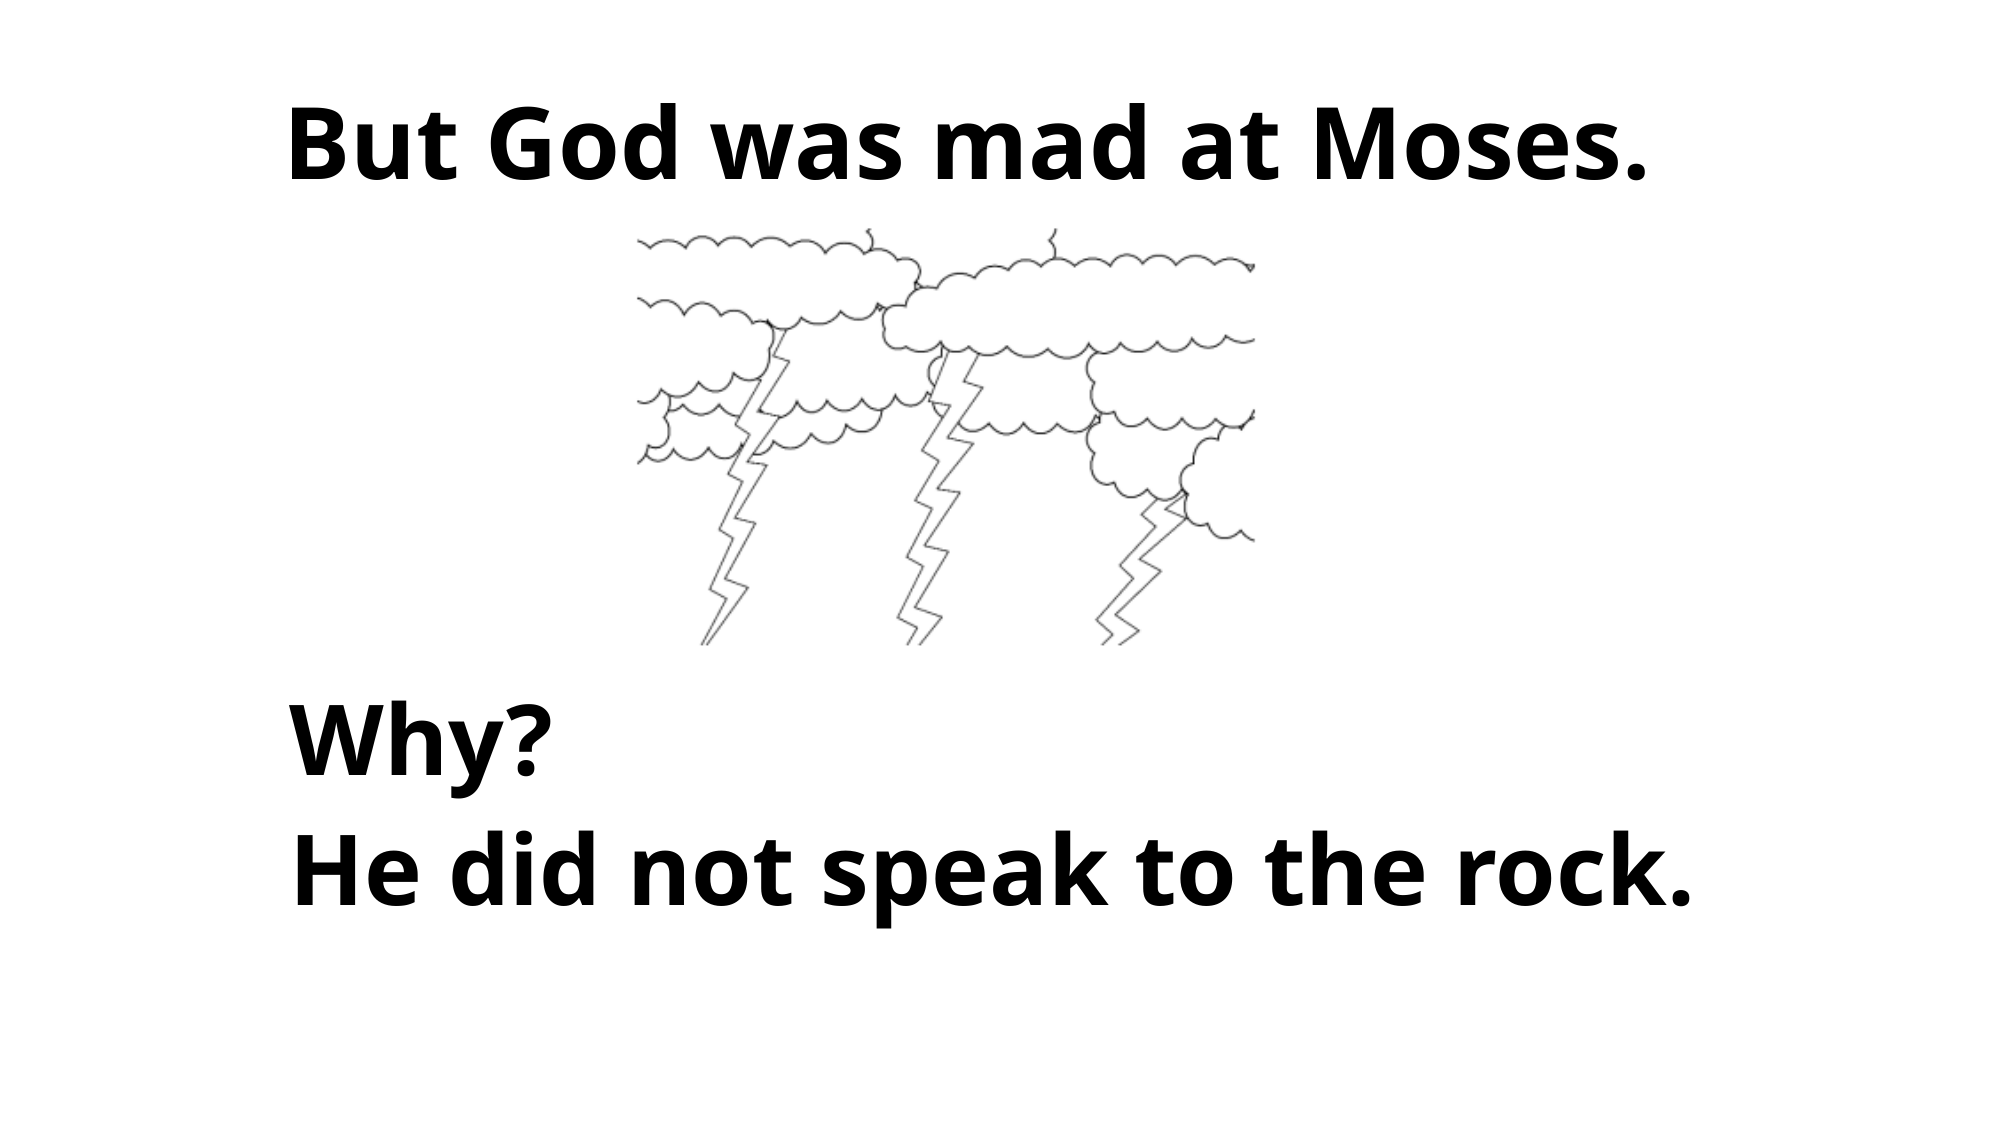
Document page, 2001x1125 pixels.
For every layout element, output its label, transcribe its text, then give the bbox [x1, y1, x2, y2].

picture [631, 214, 1300, 654]
text_box But God was mad at Moses. [268, 71, 1737, 229]
text_box Why? He did not speak to the rock. [274, 669, 1784, 934]
